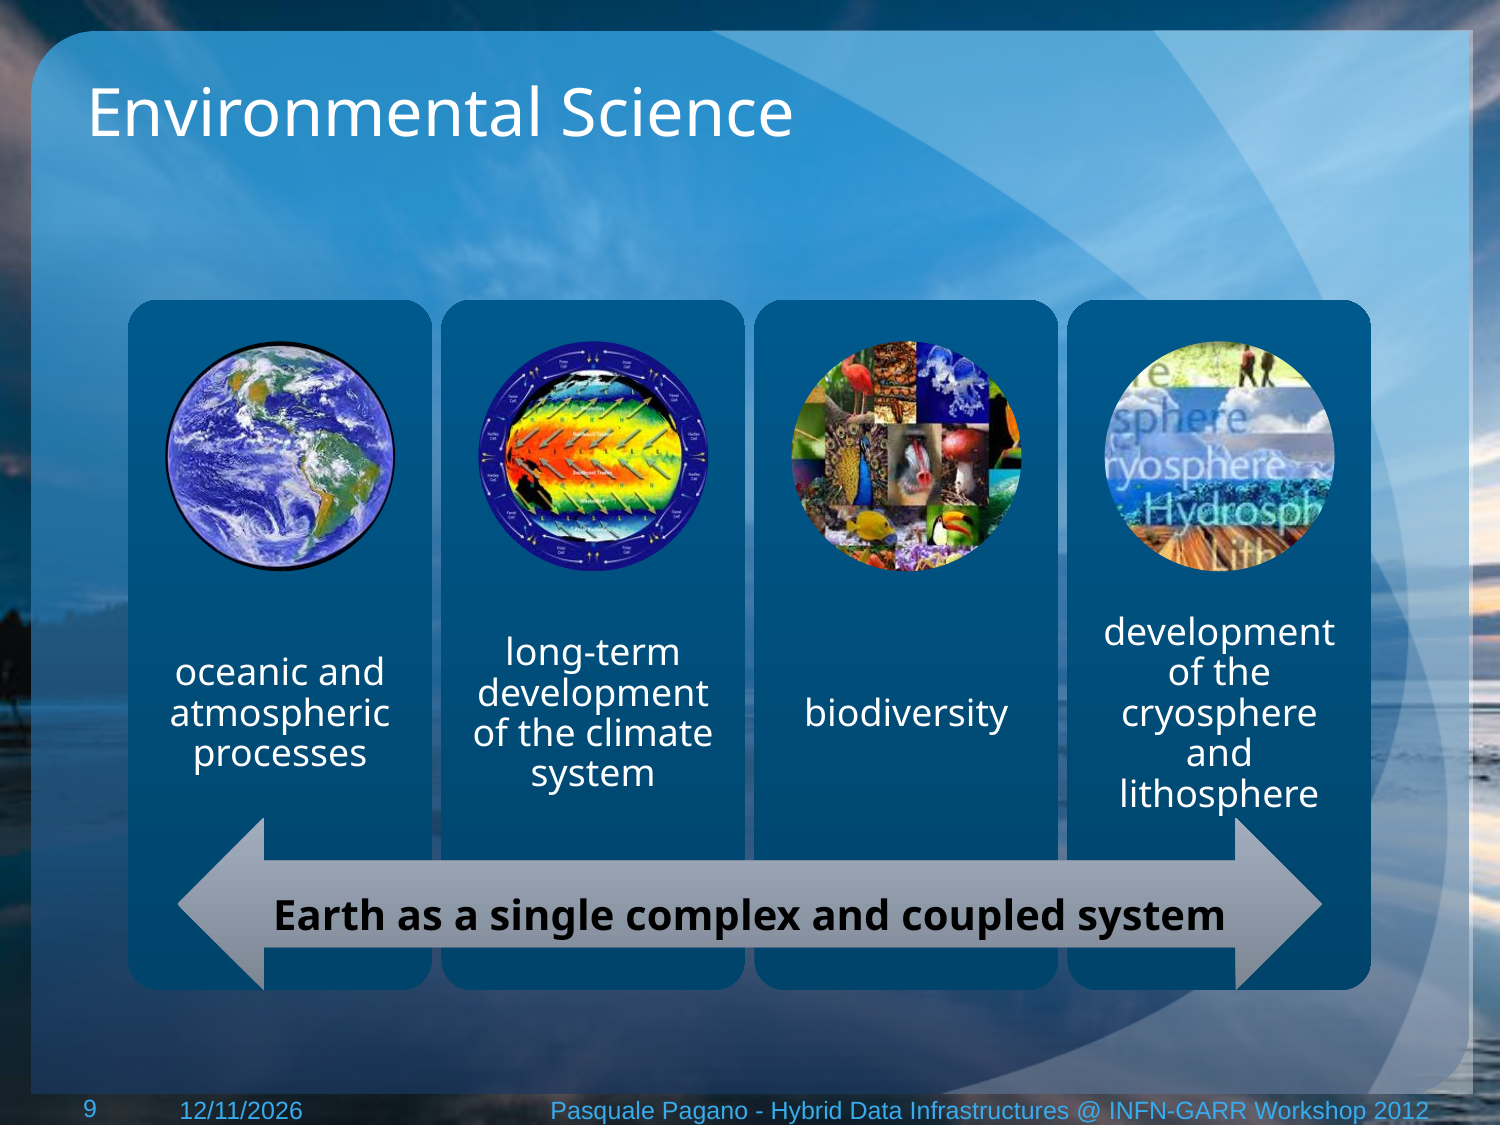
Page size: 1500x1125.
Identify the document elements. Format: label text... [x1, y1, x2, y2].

slide_number 9 [31, 1093, 112, 1122]
footer Pasquale Pagano - Hybrid Data Infrastructures @ INFN-GARR Workshop 2012 [432, 1093, 1447, 1125]
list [127, 299, 1373, 735]
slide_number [164, 1093, 383, 1125]
picture [0, 573, 12, 580]
title Environmental Science [71, 62, 1447, 234]
picture [0, 553, 17, 559]
picture [0, 0, 1500, 1125]
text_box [74, 735, 1426, 946]
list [127, 946, 1373, 991]
